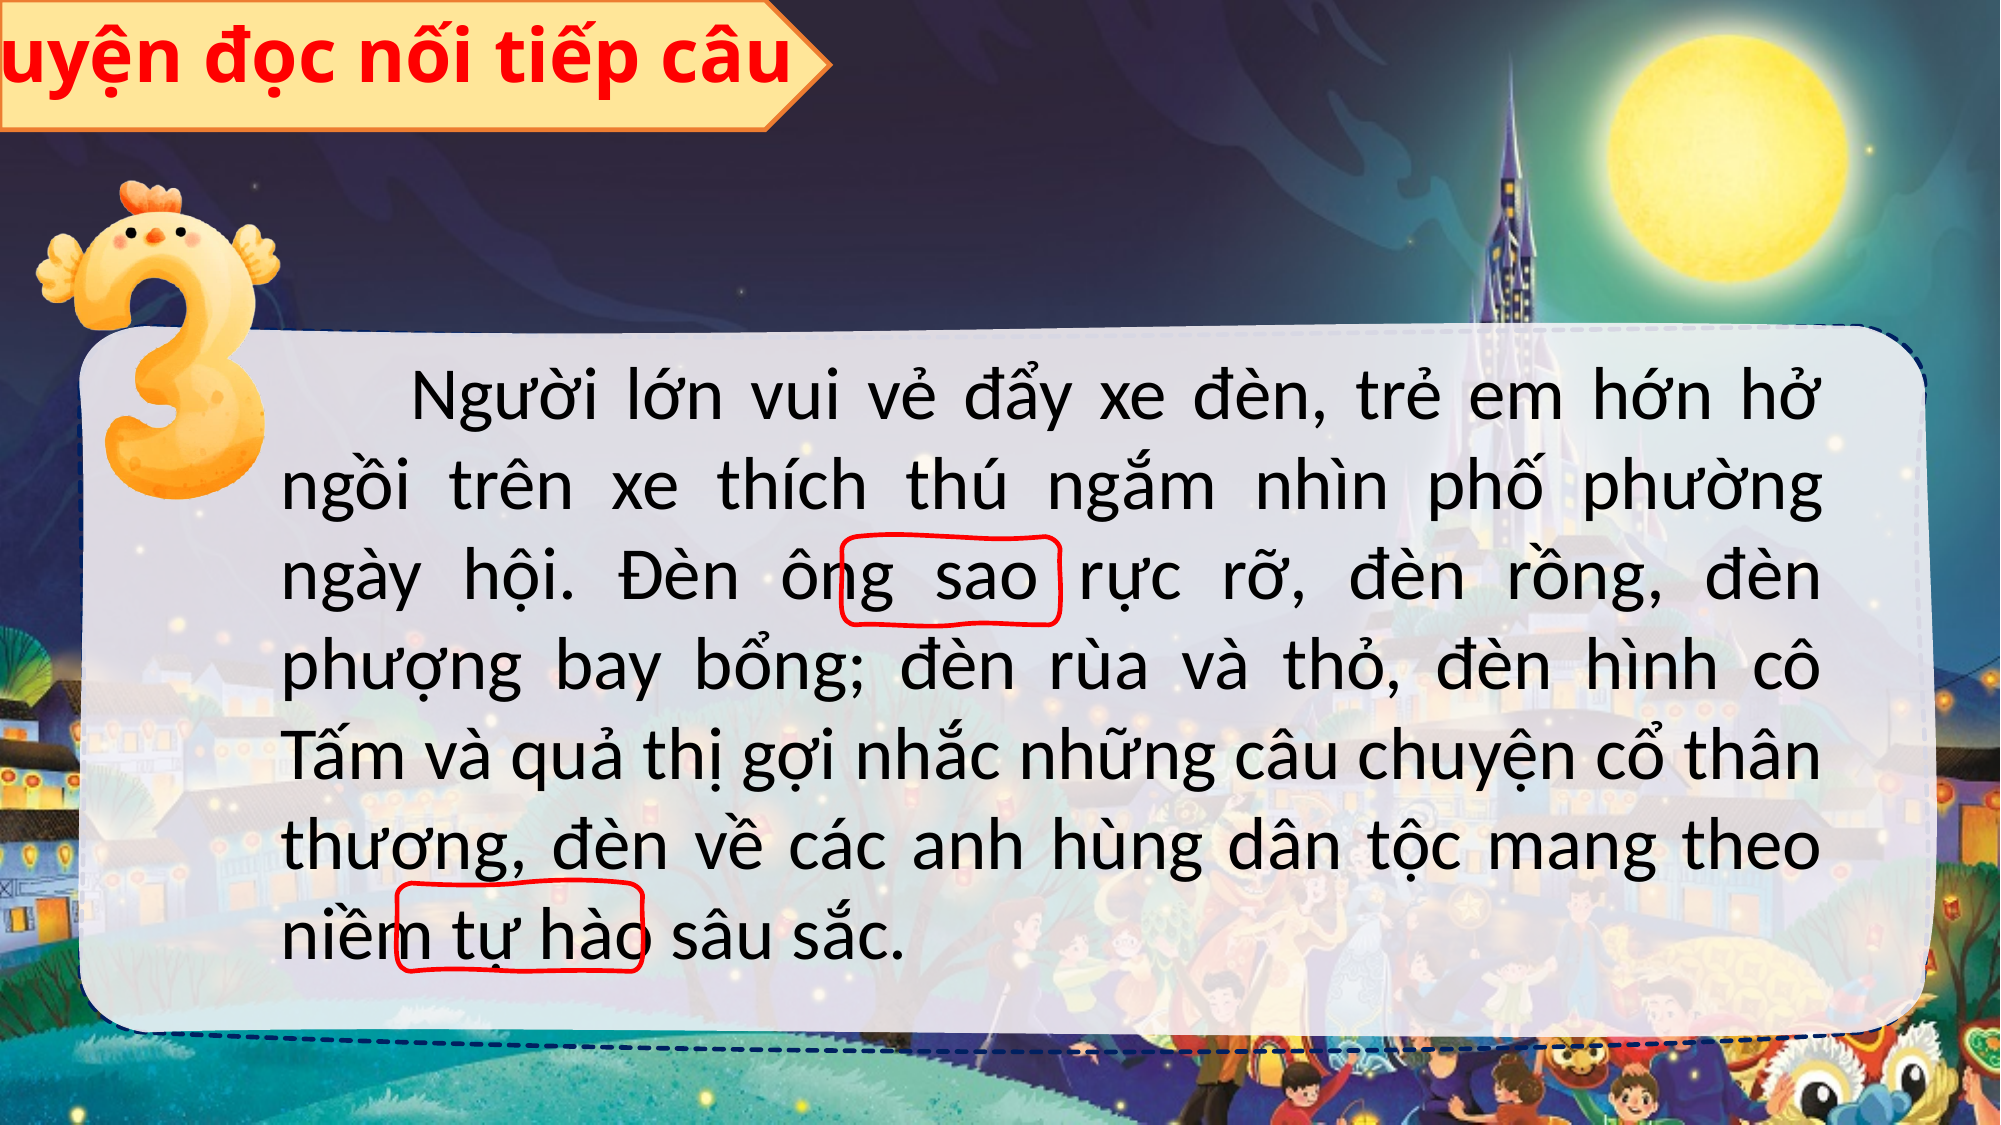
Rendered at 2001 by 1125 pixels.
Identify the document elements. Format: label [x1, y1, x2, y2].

text_box [0, 0, 973, 130]
picture [0, 0, 2000, 1125]
